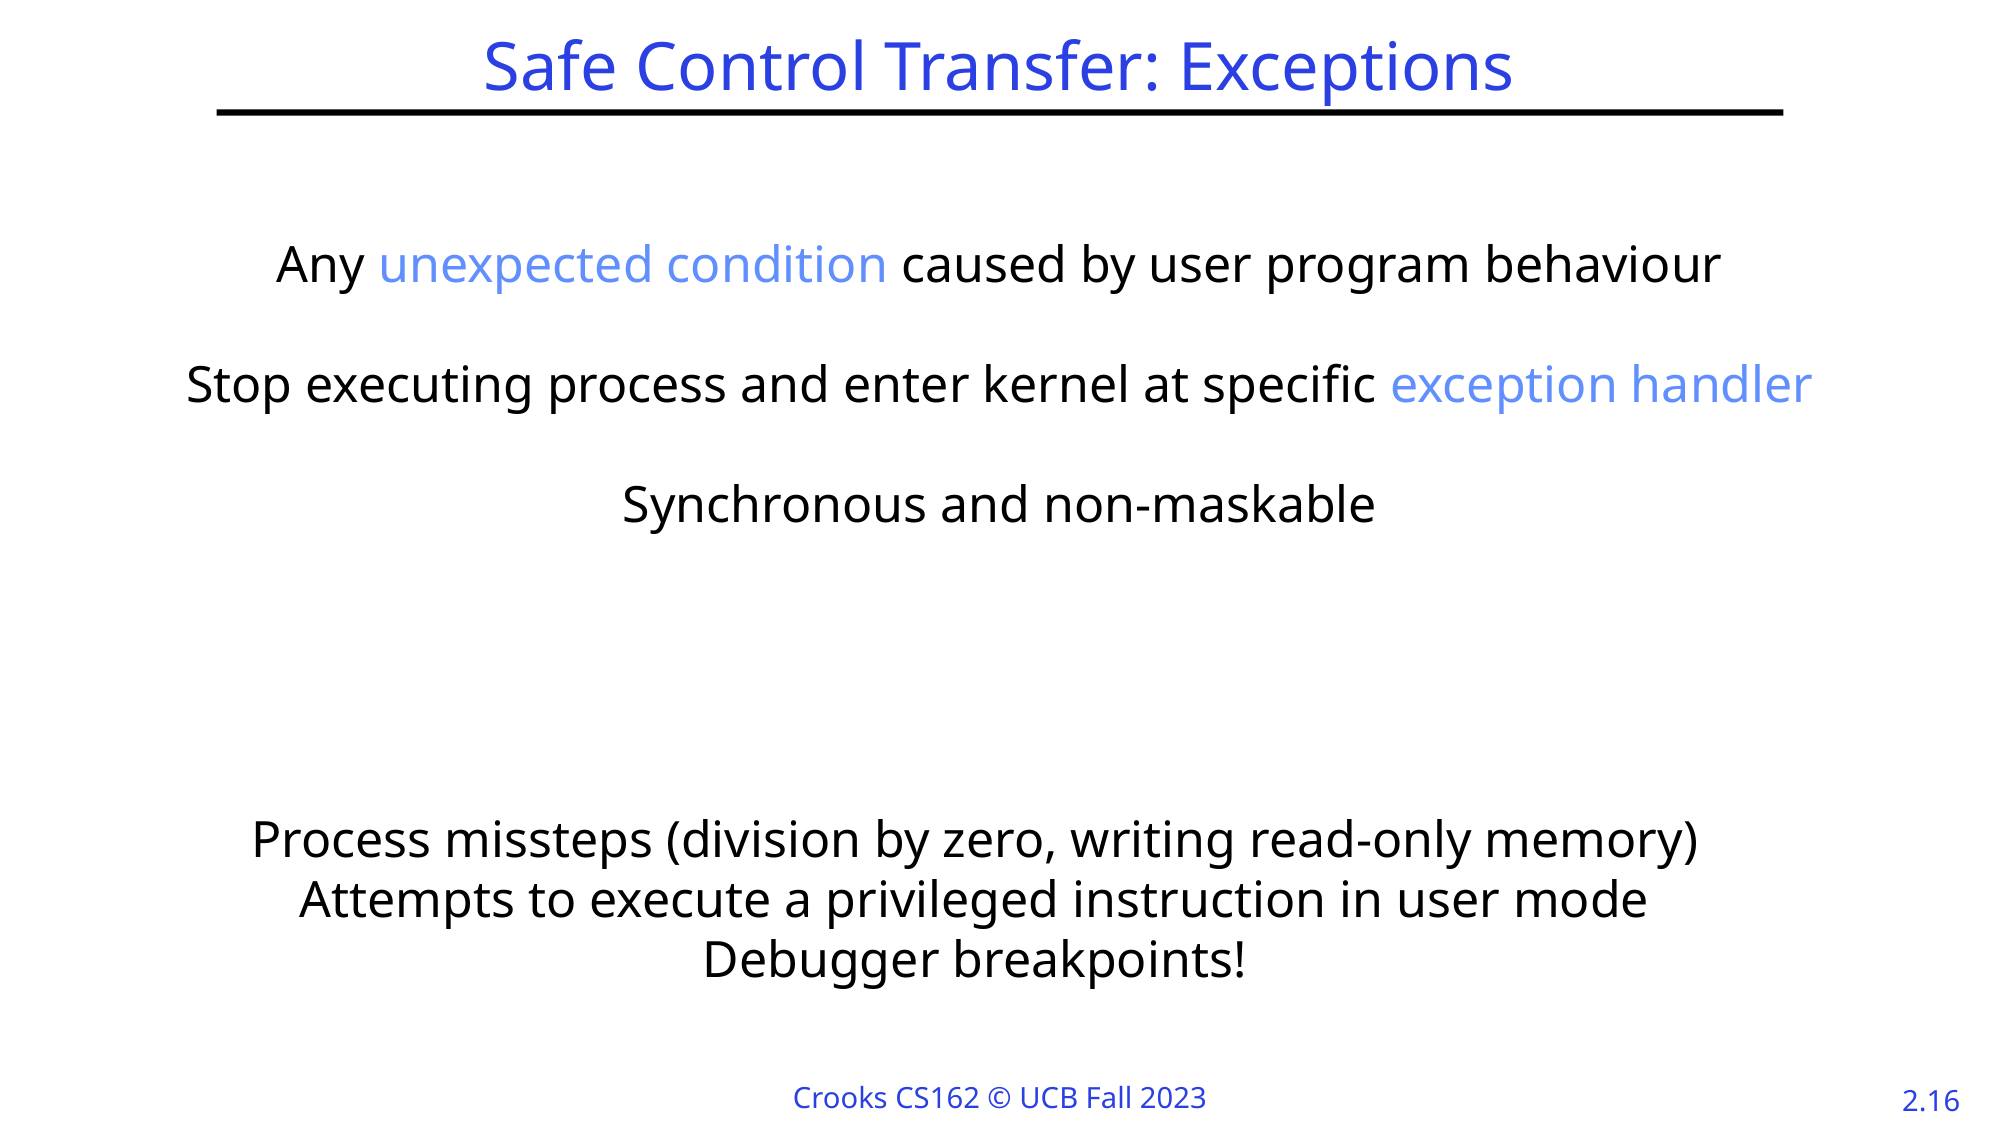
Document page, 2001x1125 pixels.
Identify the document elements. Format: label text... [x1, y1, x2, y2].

title Safe Control Transfer: Exceptions [0, 24, 2000, 113]
text_box Process missteps (division by zero, writing read-only memory) Attempts to execute a privileged instruction in user mode Debugger breakpoints! [0, 799, 2000, 995]
text_box Any unexpected condition caused by user program behaviour Stop executing process and enter kernel at specific exception handler Synchronous and non-maskable [81, 224, 1919, 540]
